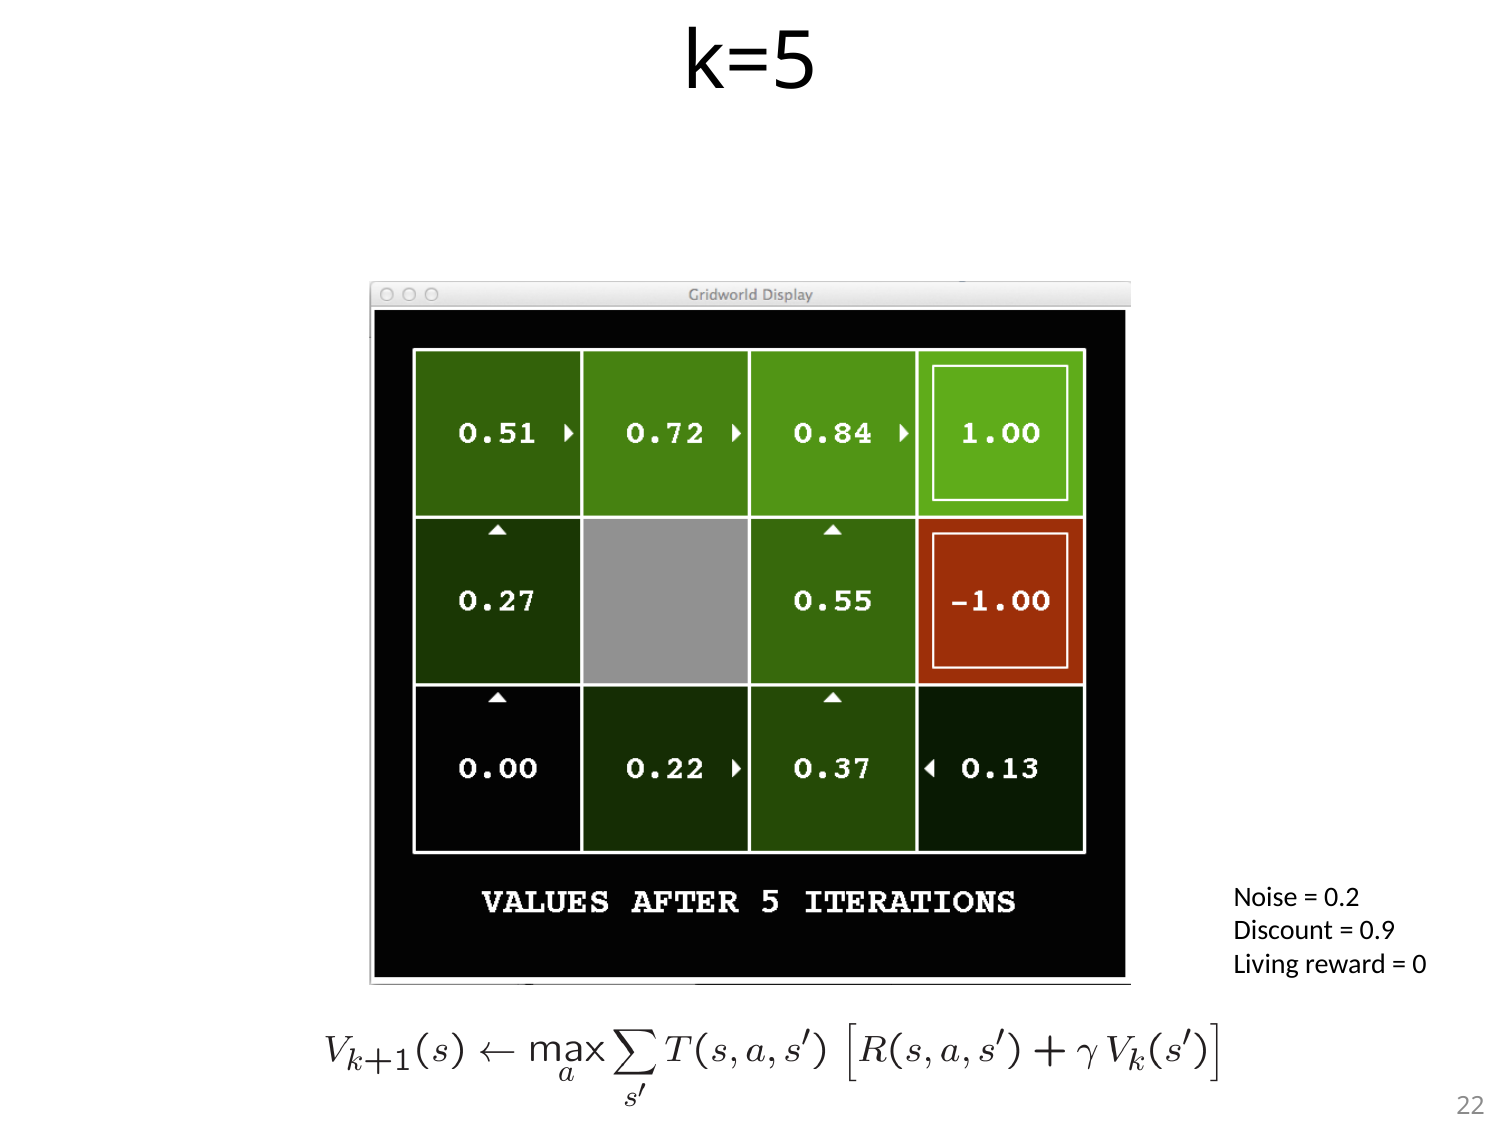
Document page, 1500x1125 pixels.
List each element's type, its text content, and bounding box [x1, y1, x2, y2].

title k=5 [0, 0, 1500, 113]
text_box Noise = 0.2 Discount = 0.9 Living reward = 0 [1218, 870, 1500, 987]
slide_number 22 [1149, 1087, 1500, 1125]
picture [369, 280, 1131, 985]
picture [324, 1020, 1219, 1107]
